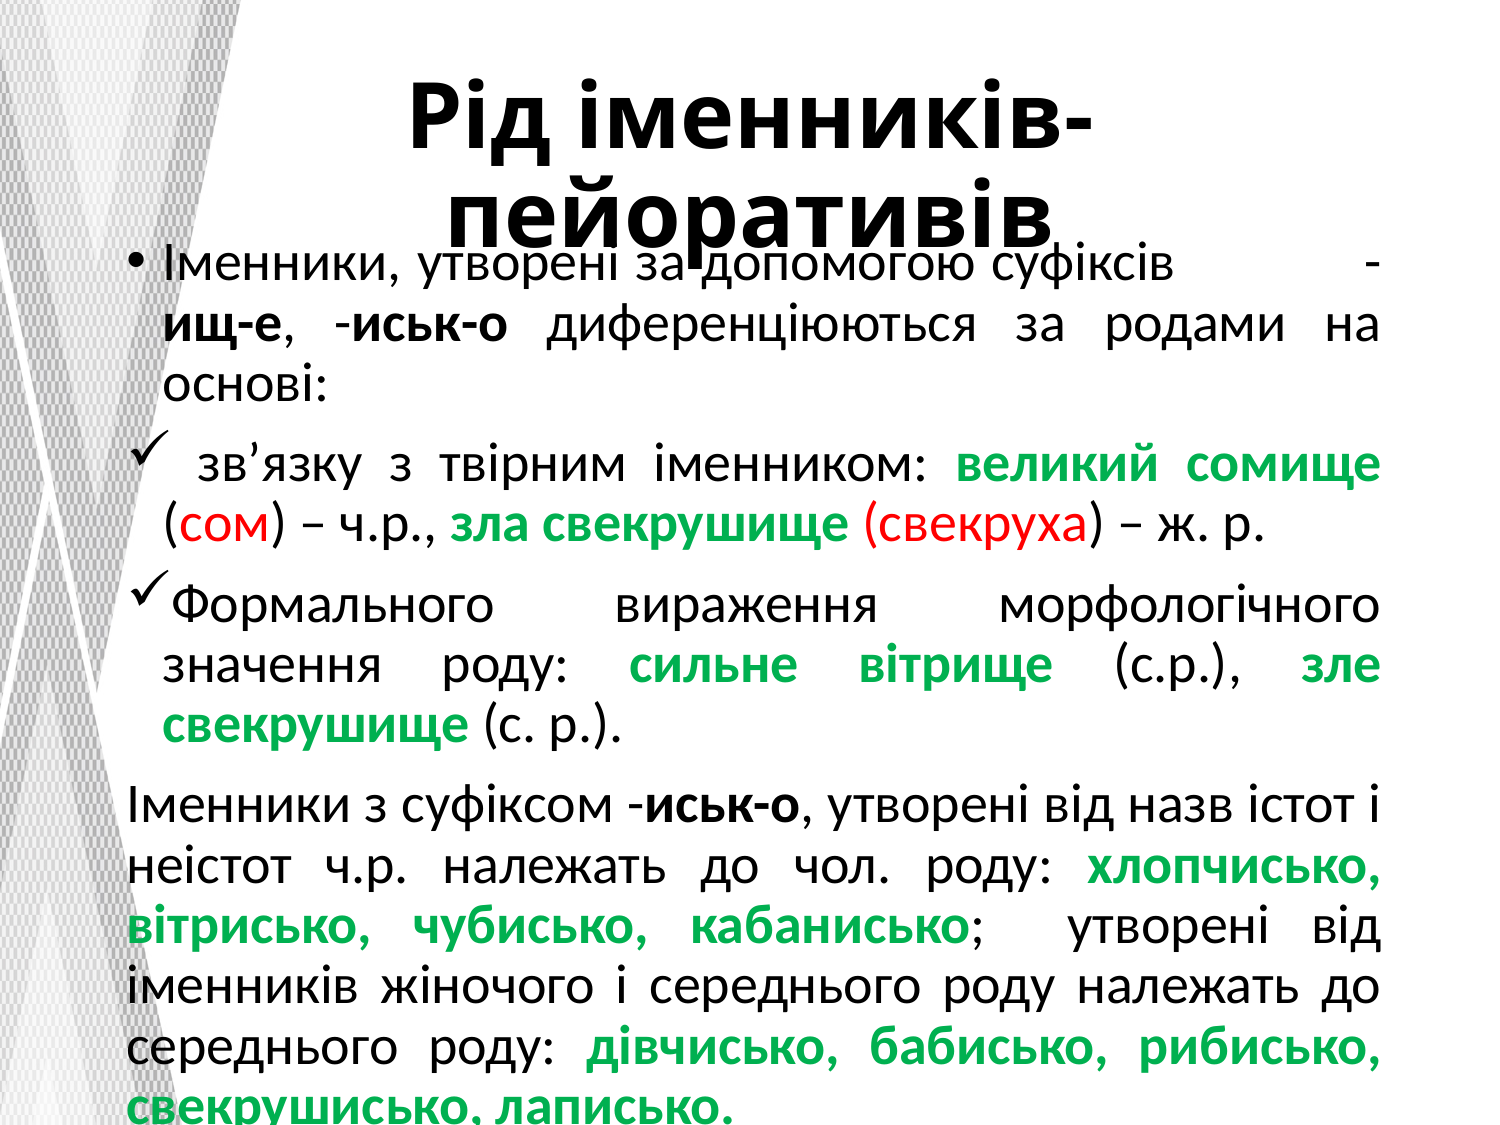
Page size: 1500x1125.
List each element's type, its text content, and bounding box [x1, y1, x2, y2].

title Рід іменників-пейоративів [103, 59, 1397, 278]
list Іменники, утворені за допомогою суфіксів -ищ-е, -иськ-о диференціюються за родами на основі: зв’язку з твірним іменником: великий сомище (сом) – ч.р., зла свекрушище (свекруха) – ж. р. Формального вираження морфологічного значення роду: сильне вітрище (с.р.), зле свекрушище (с. р.). Іменники з суфіксом -иськ-о, утворені від назв істот і неістот ч.р. належать до чол. роду: хлопчисько, вітрисько, чубисько, кабанисько; утворені від іменників жіночого і середнього роду належать до середнього роду: дівчисько, бабисько, рибисько, свекрушисько, лаписько. [111, 224, 1397, 1125]
picture [0, 0, 1500, 1125]
